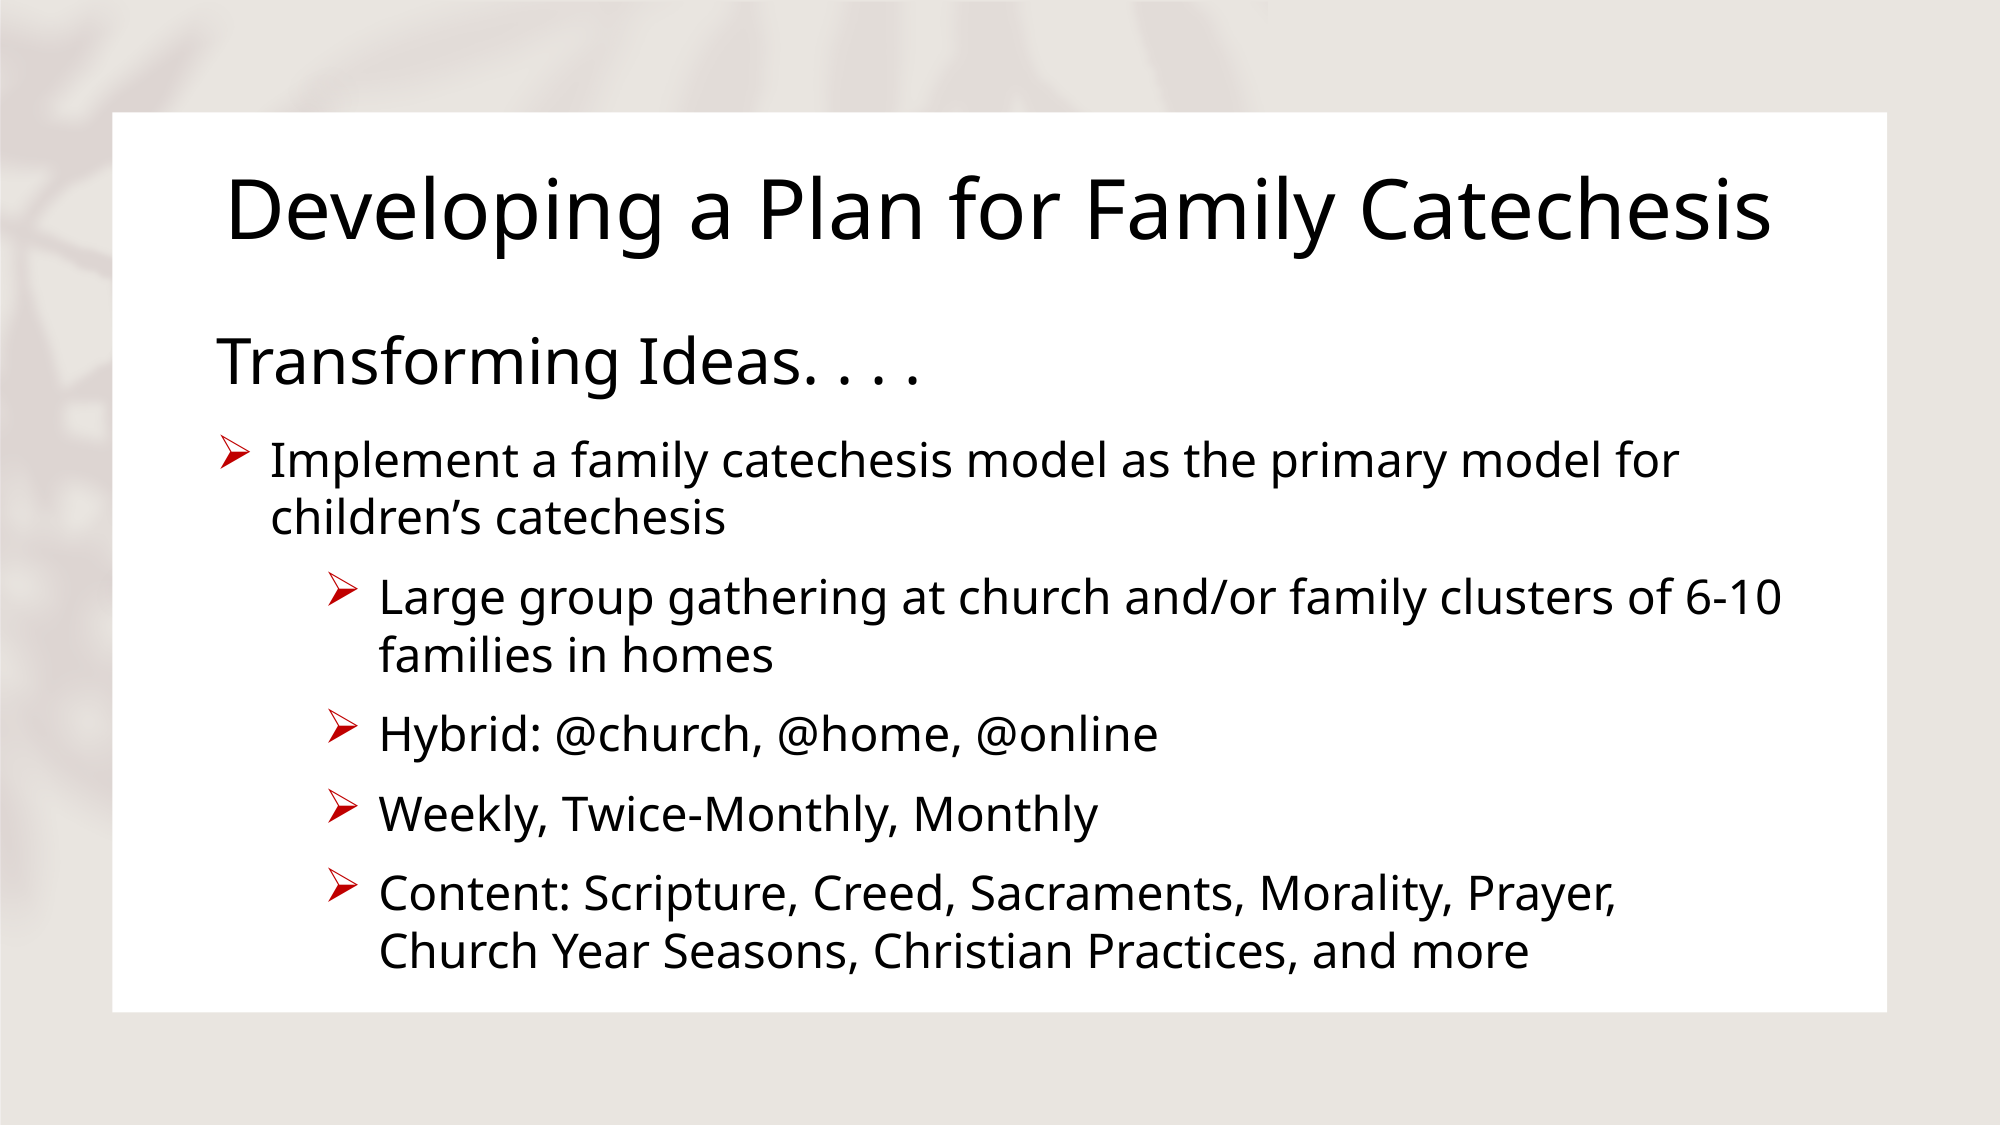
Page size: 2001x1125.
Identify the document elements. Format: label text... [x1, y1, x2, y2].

title Developing a Plan for Family Catechesis [119, 133, 1881, 279]
list Transforming Ideas. . . . Implement a family catechesis model as the primary model for children’s catechesis Large group gathering at church and/or family clusters of 6-10 families in homes Hybrid: @church, @home, @online Weekly, Twice-Monthly, Monthly Content: Scripture, Creed, Sacraments, Morality, Prayer, Church Year Seasons, Christian Practices, and more [201, 313, 1806, 992]
